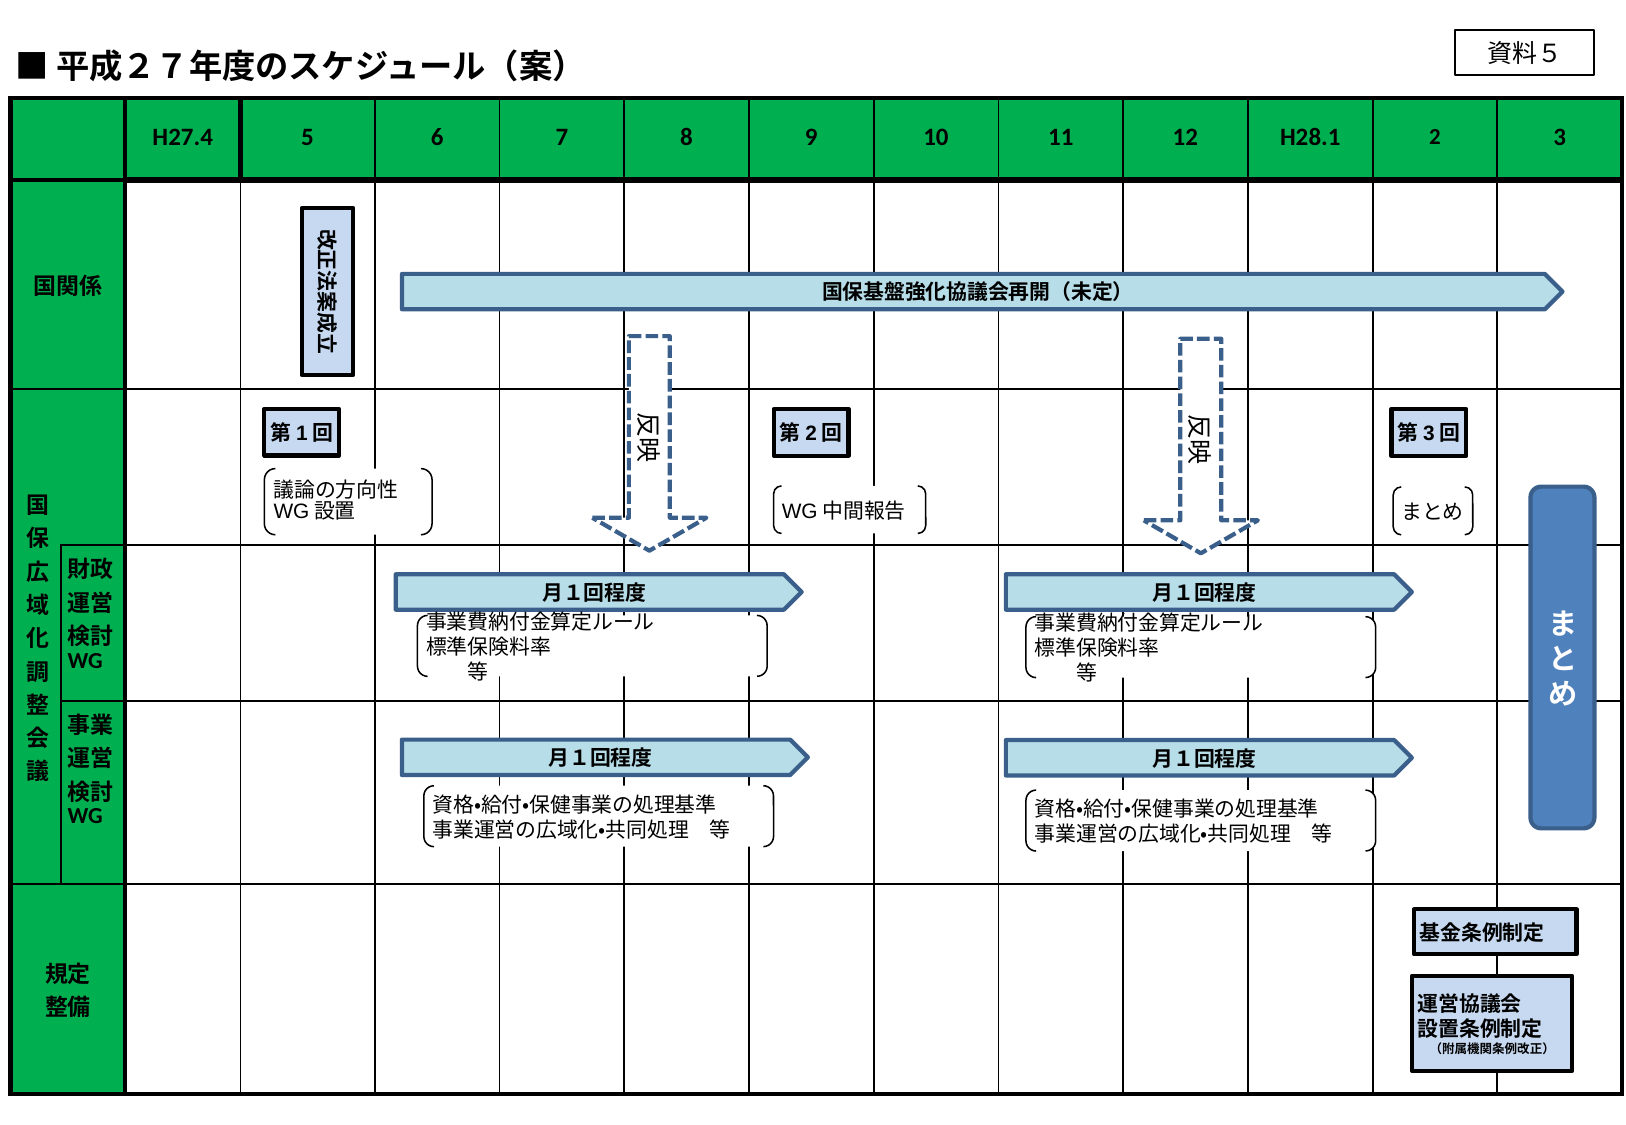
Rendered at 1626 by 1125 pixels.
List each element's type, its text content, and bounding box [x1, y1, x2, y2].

table_cell [1498, 183, 1620, 388]
table_cell [1124, 390, 1180, 544]
table_cell [1249, 312, 1372, 388]
table_cell [1374, 885, 1496, 1092]
table_cell [500, 183, 623, 271]
table_cell [241, 546, 374, 700]
table_cell [1249, 183, 1372, 271]
table_cell [500, 390, 623, 544]
table_cell 財政運営検討WG [62, 546, 123, 700]
table_cell [1374, 312, 1496, 388]
table_cell [1124, 885, 1247, 1092]
table_cell [750, 885, 873, 1092]
table_cell [875, 702, 998, 883]
table_header H28.1 [1249, 100, 1372, 177]
table_cell [625, 183, 748, 271]
table_cell [1498, 390, 1620, 544]
table_header 10 [875, 100, 998, 177]
table_cell [376, 390, 499, 544]
table_cell [1498, 702, 1620, 883]
table_cell [1374, 390, 1496, 544]
text_box 改正法案成立 [300, 206, 355, 377]
table_header 9 [750, 100, 873, 177]
table_cell [1249, 702, 1372, 737]
table_cell [750, 546, 873, 700]
table_header 2 [1374, 100, 1496, 177]
table_cell [667, 390, 748, 544]
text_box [395, 573, 802, 677]
table_cell [376, 885, 499, 1092]
table_cell [875, 312, 998, 388]
table_cell [61, 390, 123, 544]
table_header 11 [999, 100, 1122, 177]
table_cell [500, 685, 623, 700]
table_cell [625, 312, 748, 388]
table_cell [625, 685, 748, 700]
table_cell [999, 885, 1122, 1092]
text_box 資料５ [1455, 30, 1595, 75]
text_box まとめ [1528, 484, 1597, 831]
table_cell [1124, 546, 1247, 572]
table_cell [376, 546, 499, 700]
table_cell [376, 702, 499, 883]
table_cell [999, 390, 1122, 544]
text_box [1005, 573, 1413, 678]
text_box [1391, 408, 1473, 536]
table_header [13, 100, 123, 178]
table_cell [1374, 702, 1496, 883]
table_cell [875, 390, 998, 544]
table_cell [500, 702, 623, 737]
table_cell [875, 183, 998, 271]
text_box 基金条例制定 [1412, 907, 1579, 956]
table_cell 事業運営検討WG [62, 702, 123, 883]
table_cell [376, 183, 499, 388]
table_header H27.4 [127, 100, 238, 177]
table_cell [750, 183, 873, 271]
table_cell [750, 702, 873, 883]
table_cell [1374, 183, 1496, 271]
table_cell [127, 885, 240, 1092]
table_cell 規定 整備 [13, 885, 123, 1092]
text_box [1005, 739, 1413, 852]
table_cell [875, 885, 998, 1092]
table_cell [241, 702, 374, 883]
table_cell [1124, 702, 1247, 737]
table_header 12 [1124, 100, 1247, 177]
table_cell [1249, 546, 1372, 572]
table_cell [625, 885, 748, 1092]
table_cell [999, 546, 1122, 700]
table_cell 国保広域化調整会議 [13, 390, 61, 883]
table_cell [999, 702, 1122, 883]
table_cell [999, 312, 1122, 388]
table_cell [999, 183, 1122, 271]
table_cell [625, 855, 748, 883]
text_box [264, 408, 433, 536]
table_cell [1124, 859, 1247, 883]
table_cell [1222, 390, 1247, 520]
table_cell [1124, 312, 1247, 388]
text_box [401, 739, 809, 847]
table_cell [1124, 183, 1247, 271]
table_header 7 [500, 100, 623, 177]
text_box 国保基盤強化協議会再開（未定） [399, 271, 1565, 312]
table_cell [1124, 685, 1247, 700]
table_cell [500, 312, 623, 388]
table_cell [1249, 685, 1372, 700]
table_cell [127, 546, 240, 700]
table_cell [241, 183, 374, 388]
table_cell [241, 885, 374, 1092]
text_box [773, 408, 926, 534]
table_cell [625, 546, 748, 572]
table_cell [241, 390, 374, 544]
table_header 8 [625, 100, 748, 177]
table_cell [1249, 390, 1372, 544]
table_cell [127, 183, 240, 388]
table_cell 国関係 [13, 182, 123, 388]
table_cell [625, 702, 748, 737]
table_cell [750, 312, 873, 388]
table_cell [500, 546, 623, 572]
table_cell [127, 390, 240, 544]
text_box 反映 [1142, 336, 1260, 556]
table_cell [750, 390, 873, 544]
text_box 運営協議会 設置条例制定 （附属機関条例改正） [1410, 974, 1574, 1073]
table_cell [1222, 530, 1247, 544]
text_box 反映 [591, 334, 709, 553]
table_cell [127, 702, 240, 883]
table_cell [1249, 885, 1372, 1092]
table_cell [500, 885, 623, 1092]
table_cell [1597, 546, 1620, 700]
title ■平成２７年度のスケジュール（案） [0, 19, 934, 112]
table_cell [1374, 546, 1496, 700]
table_cell [1249, 859, 1372, 883]
table_header 3 [1498, 100, 1620, 177]
table_cell [875, 546, 998, 700]
table_cell [1498, 546, 1528, 700]
table_header 5 [243, 100, 374, 177]
table_cell [500, 855, 623, 883]
table_cell [1498, 885, 1620, 1092]
table_header 6 [376, 100, 499, 177]
